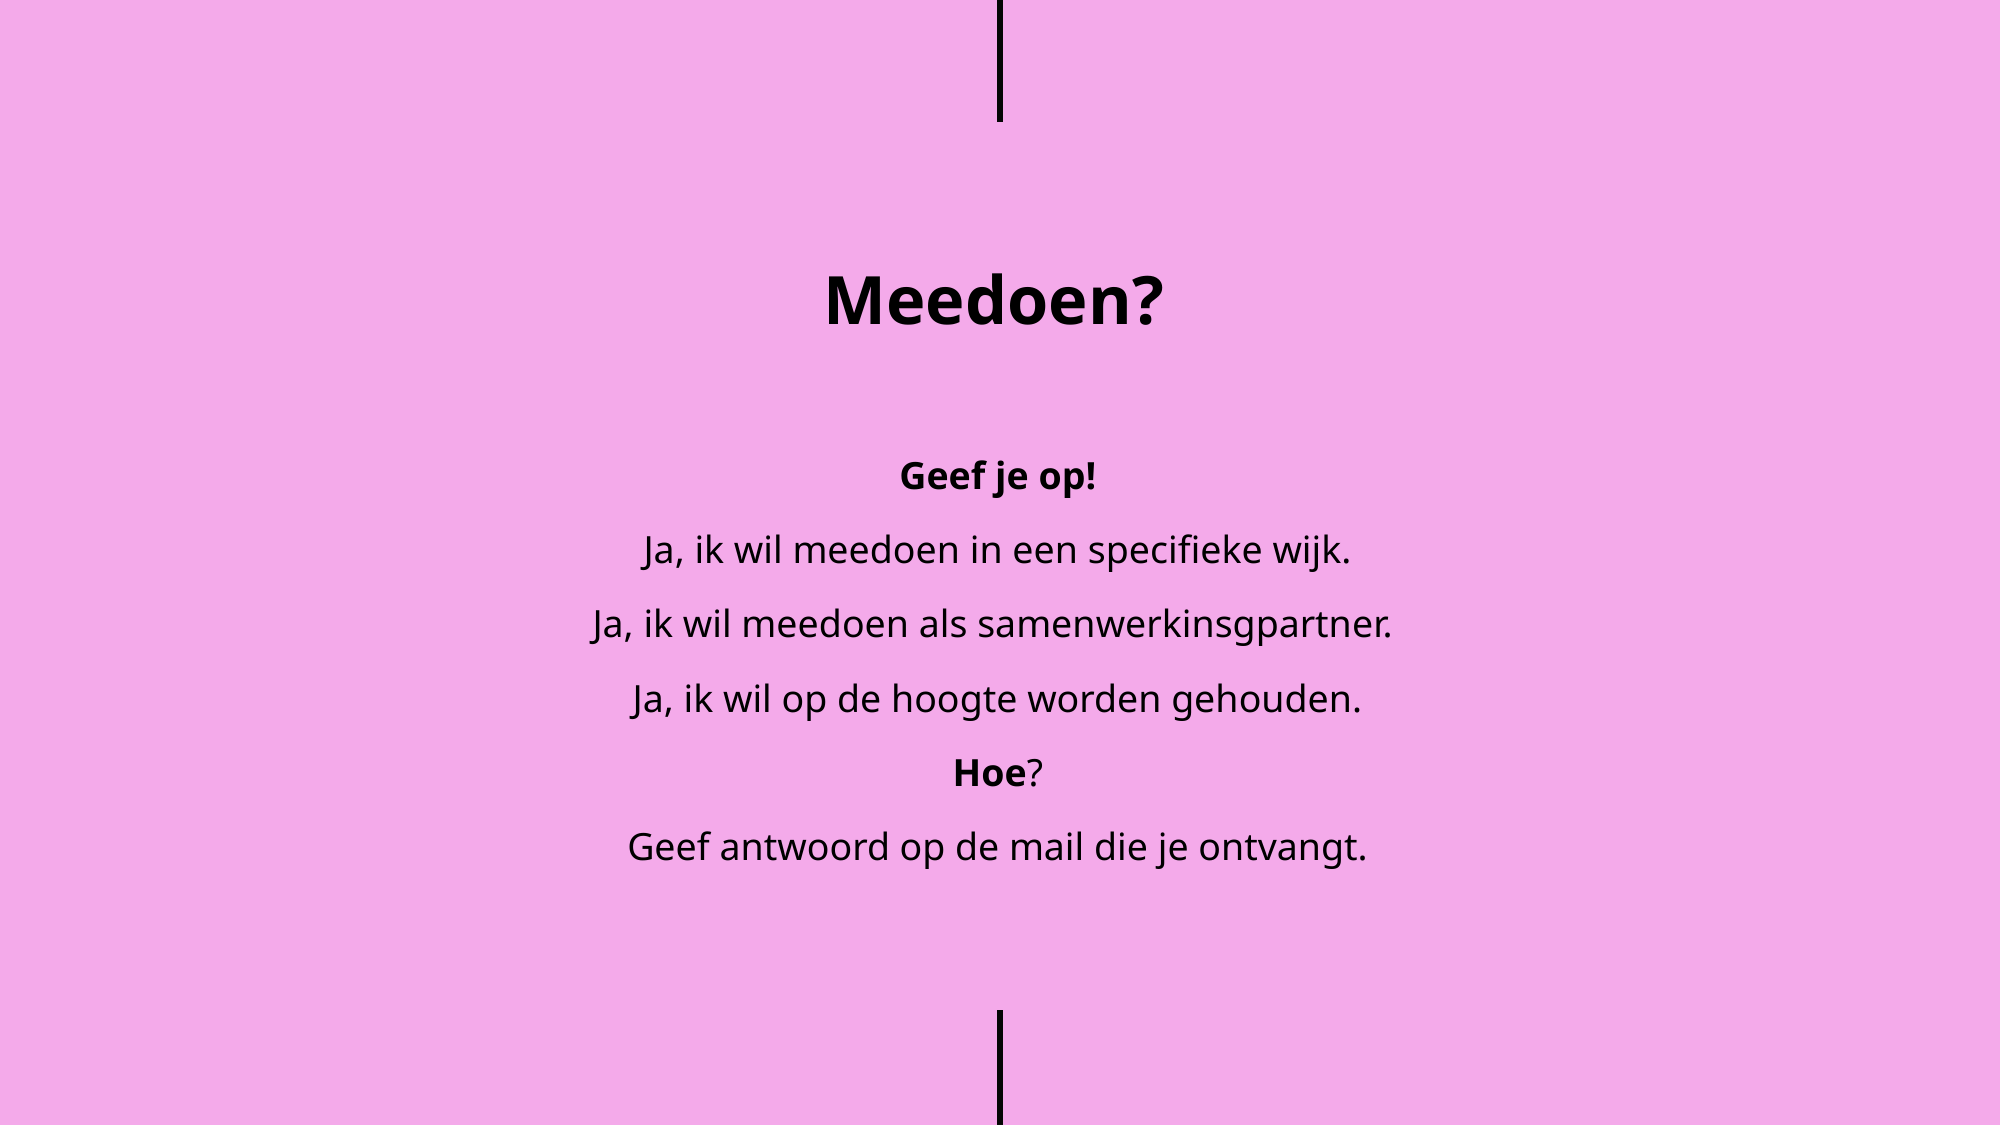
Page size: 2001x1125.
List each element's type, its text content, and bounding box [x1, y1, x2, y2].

subtitle Meedoen? [304, 205, 1684, 391]
picture [997, 0, 1003, 122]
picture [997, 1010, 1003, 1125]
list Geef je op! Ja, ik wil meedoen in een specifieke wijk. Ja, ik wil meedoen als samenwerkinsgpartner. Ja, ik wil op de hoogte worden gehouden. Hoe? Geef antwoord op de mail die je ontvangt. [308, 436, 1688, 902]
